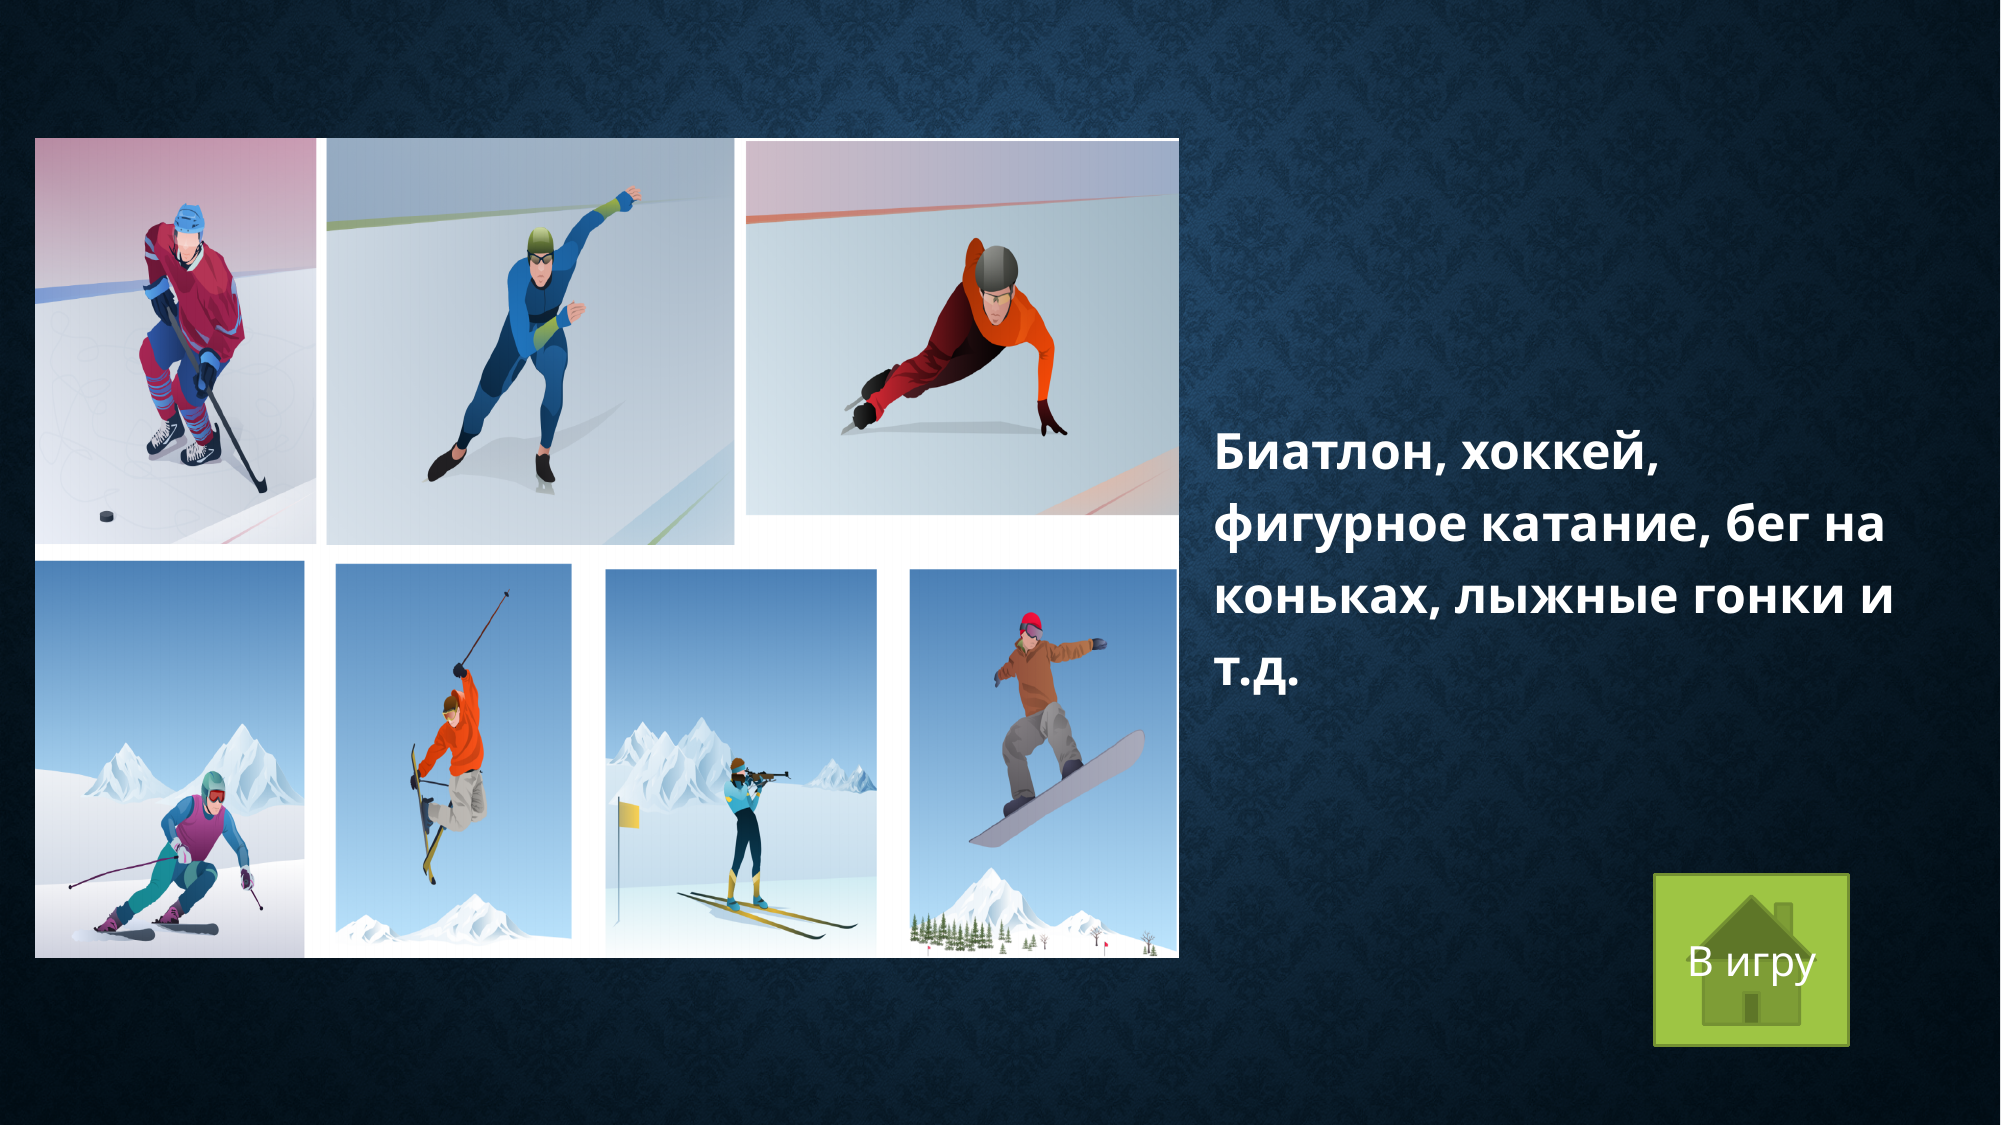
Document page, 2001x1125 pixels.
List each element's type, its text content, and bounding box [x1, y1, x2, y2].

picture [35, 138, 1179, 958]
text_box В игру [1653, 873, 1850, 1047]
list Биатлон, хоккей, фигурное катание, бег на коньках, лыжные гонки и т.д. [1198, 399, 1940, 758]
